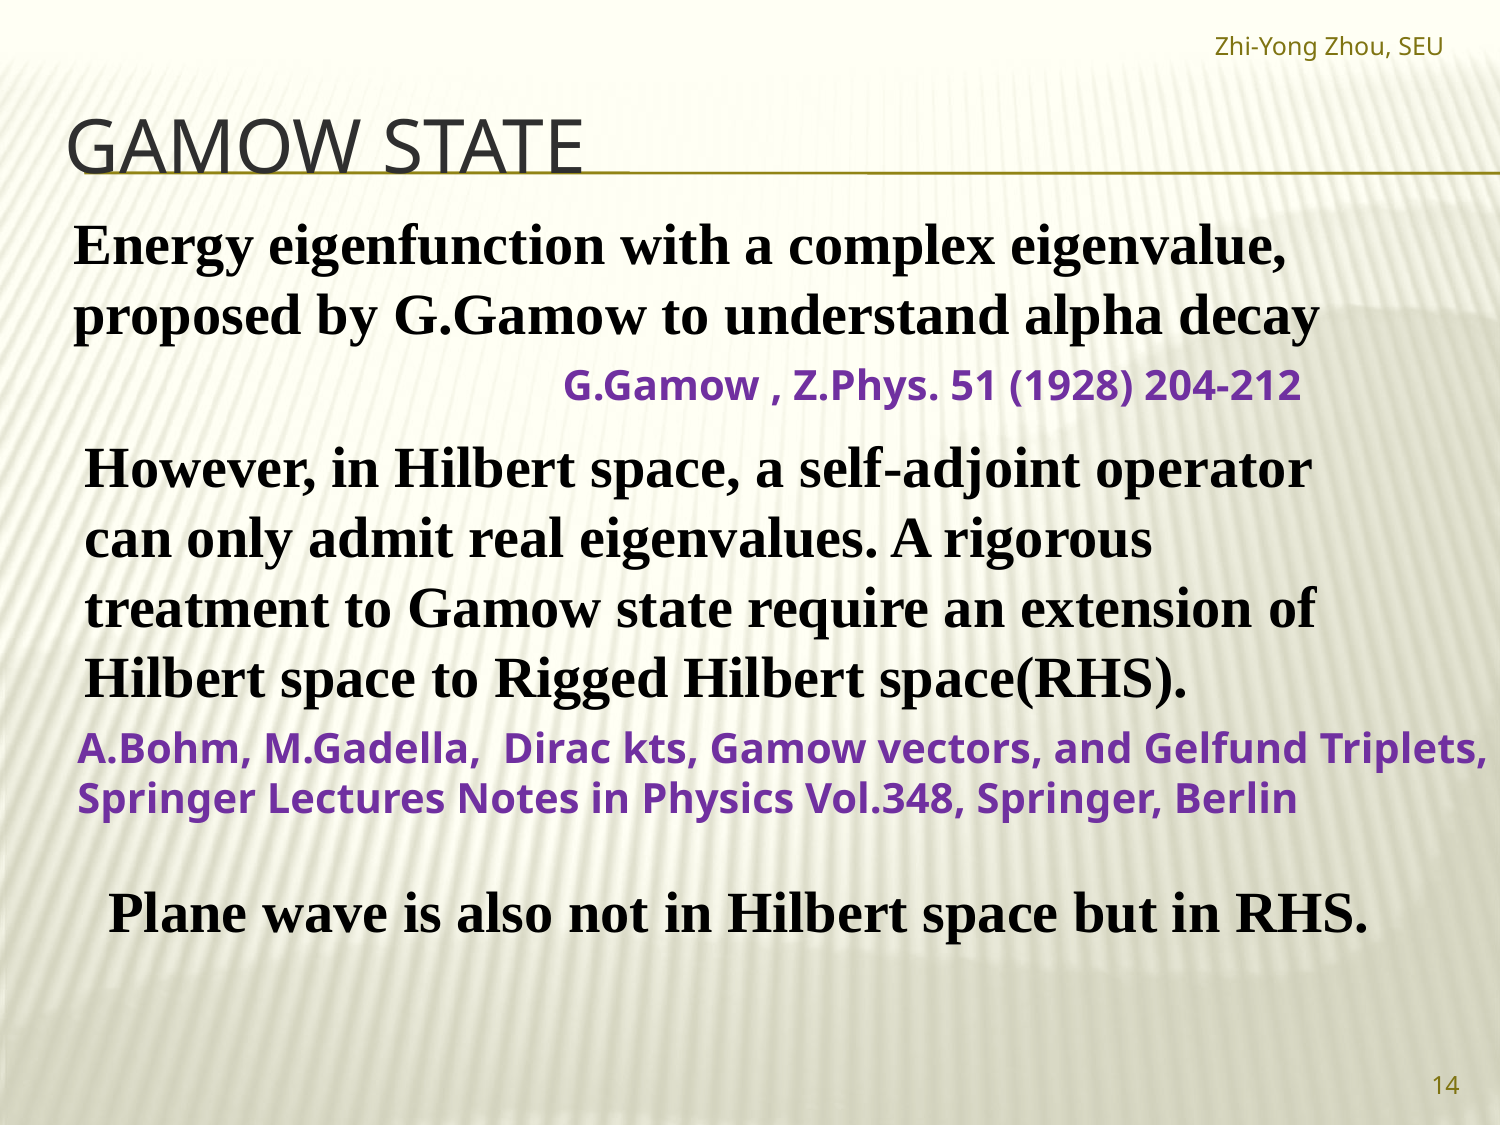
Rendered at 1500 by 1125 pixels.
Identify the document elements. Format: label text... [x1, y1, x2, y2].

text_box However, in Hilbert space, a self-adjoint operator can only admit real eigenvalues. A rigorous treatment to Gamow state require an extension of Hilbert space to Rigged Hilbert space(RHS). [70, 421, 1395, 714]
text_box A.Bohm, M.Gadella, Dirac kts, Gamow vectors, and Gelfund Triplets, Springer Lectures Notes in Physics Vol.348, Springer, Berlin [62, 714, 1500, 830]
text_box Plane wave is also not in Hilbert space but in RHS. [93, 867, 1465, 952]
text_box Energy eigenfunction with a complex eigenvalue, proposed by G.Gamow to understand alpha decay [58, 199, 1372, 354]
title Gamow state [50, 75, 1475, 213]
text_box G.Gamow , Z.Phys. 51 (1928) 204-212 [547, 354, 1328, 417]
footer Zhi-Yong Zhou, SEU [984, 23, 1460, 71]
slide_number 14 [1350, 1061, 1475, 1103]
